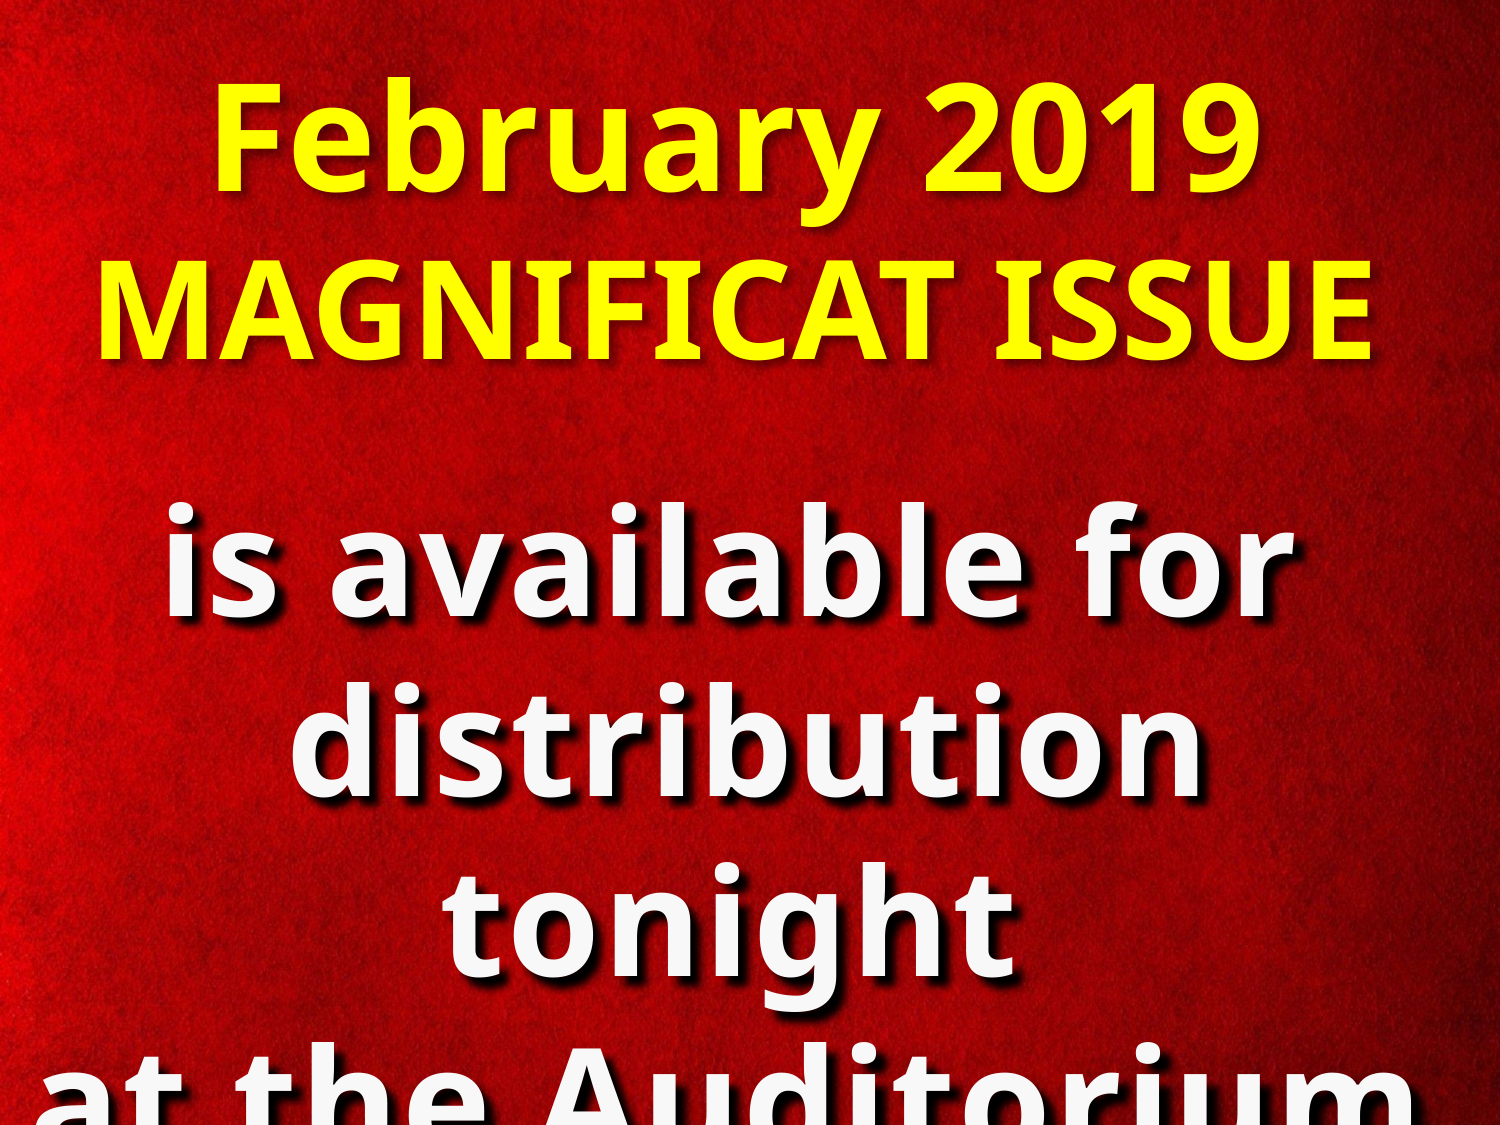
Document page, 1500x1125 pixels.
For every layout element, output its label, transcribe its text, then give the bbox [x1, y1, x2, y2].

text_box is available for distribution tonight at the Auditorium. [7, 459, 1493, 1125]
picture [0, 0, 1500, 1125]
title February 2019 MAGNIFICAT ISSUE [0, 42, 1470, 386]
